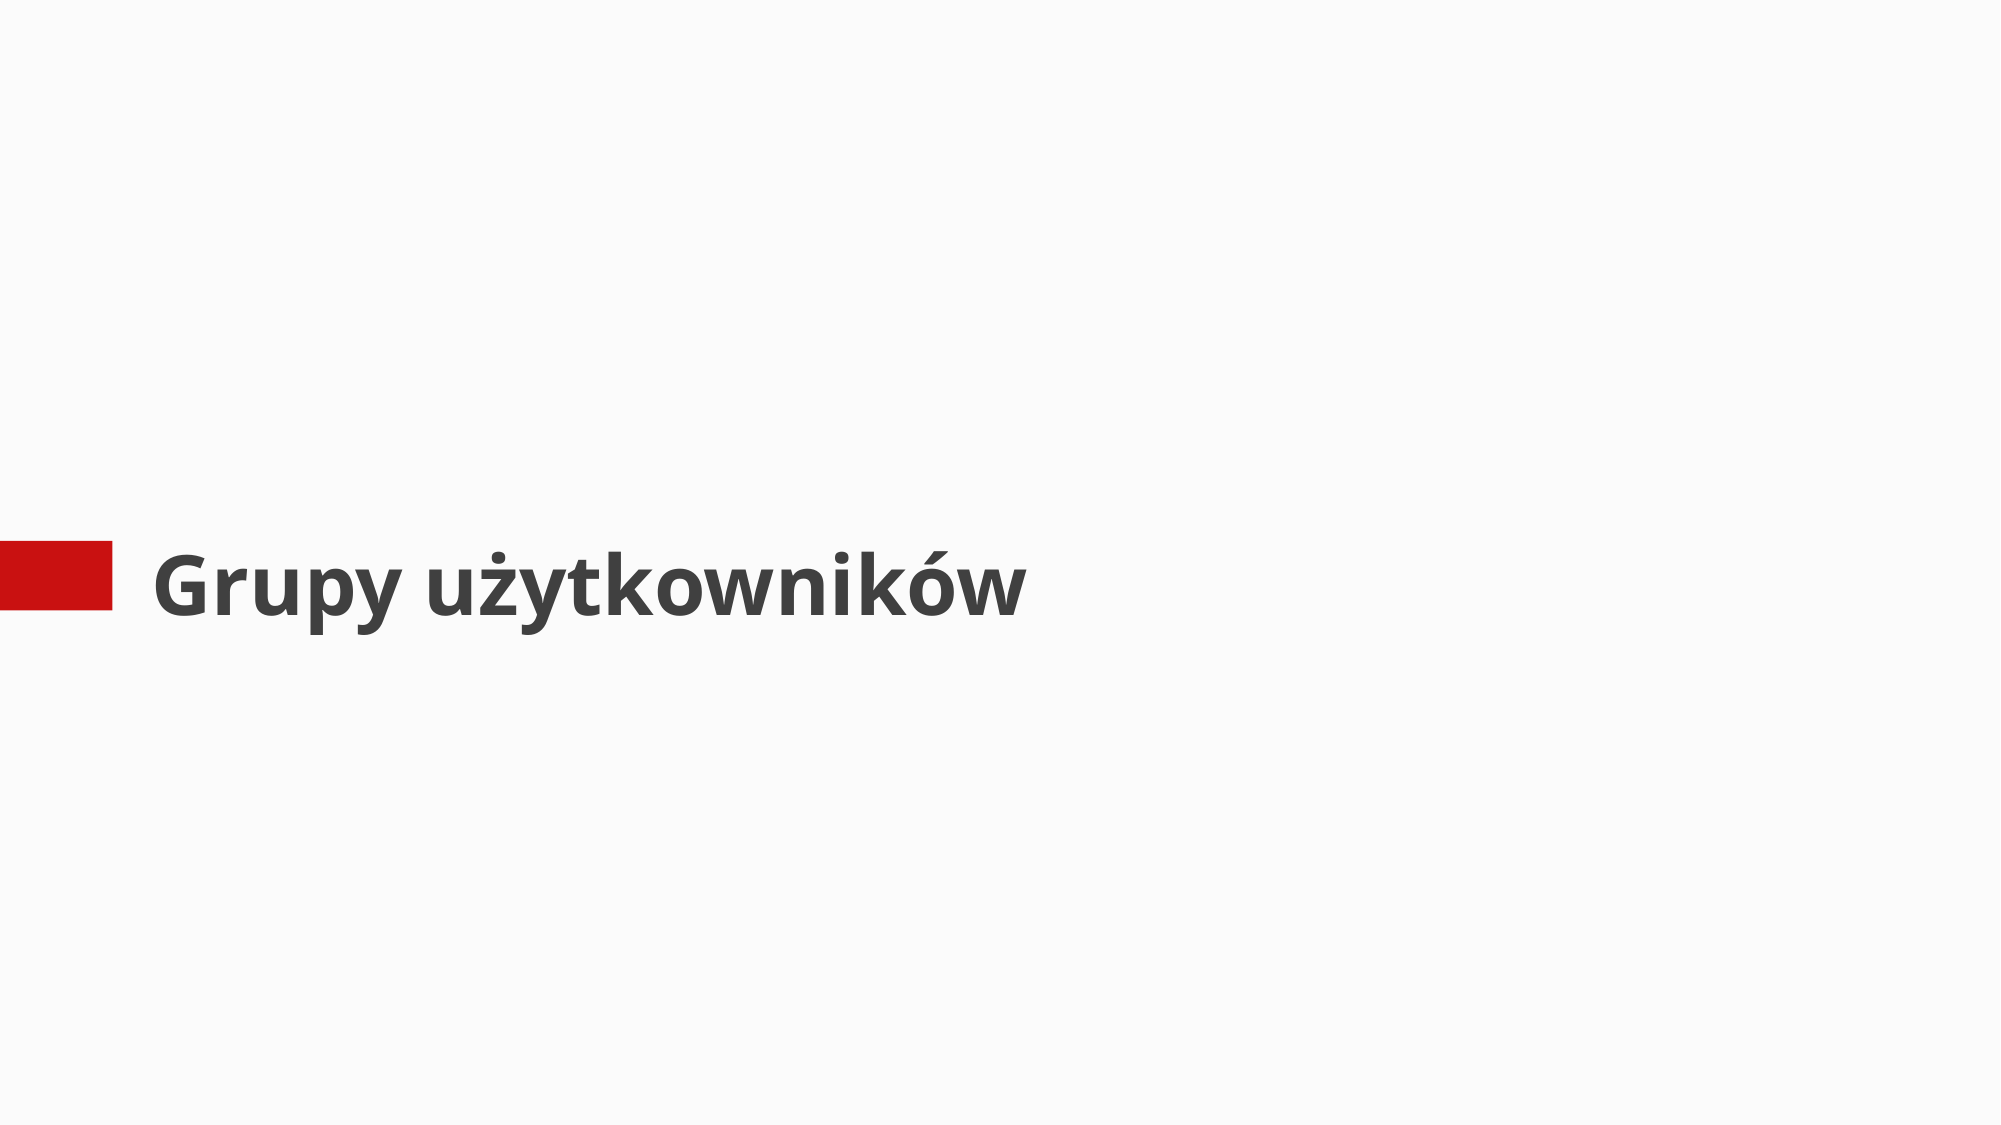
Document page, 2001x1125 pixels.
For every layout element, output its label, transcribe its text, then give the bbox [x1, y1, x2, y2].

title Grupy użytkowników [136, 514, 1862, 882]
